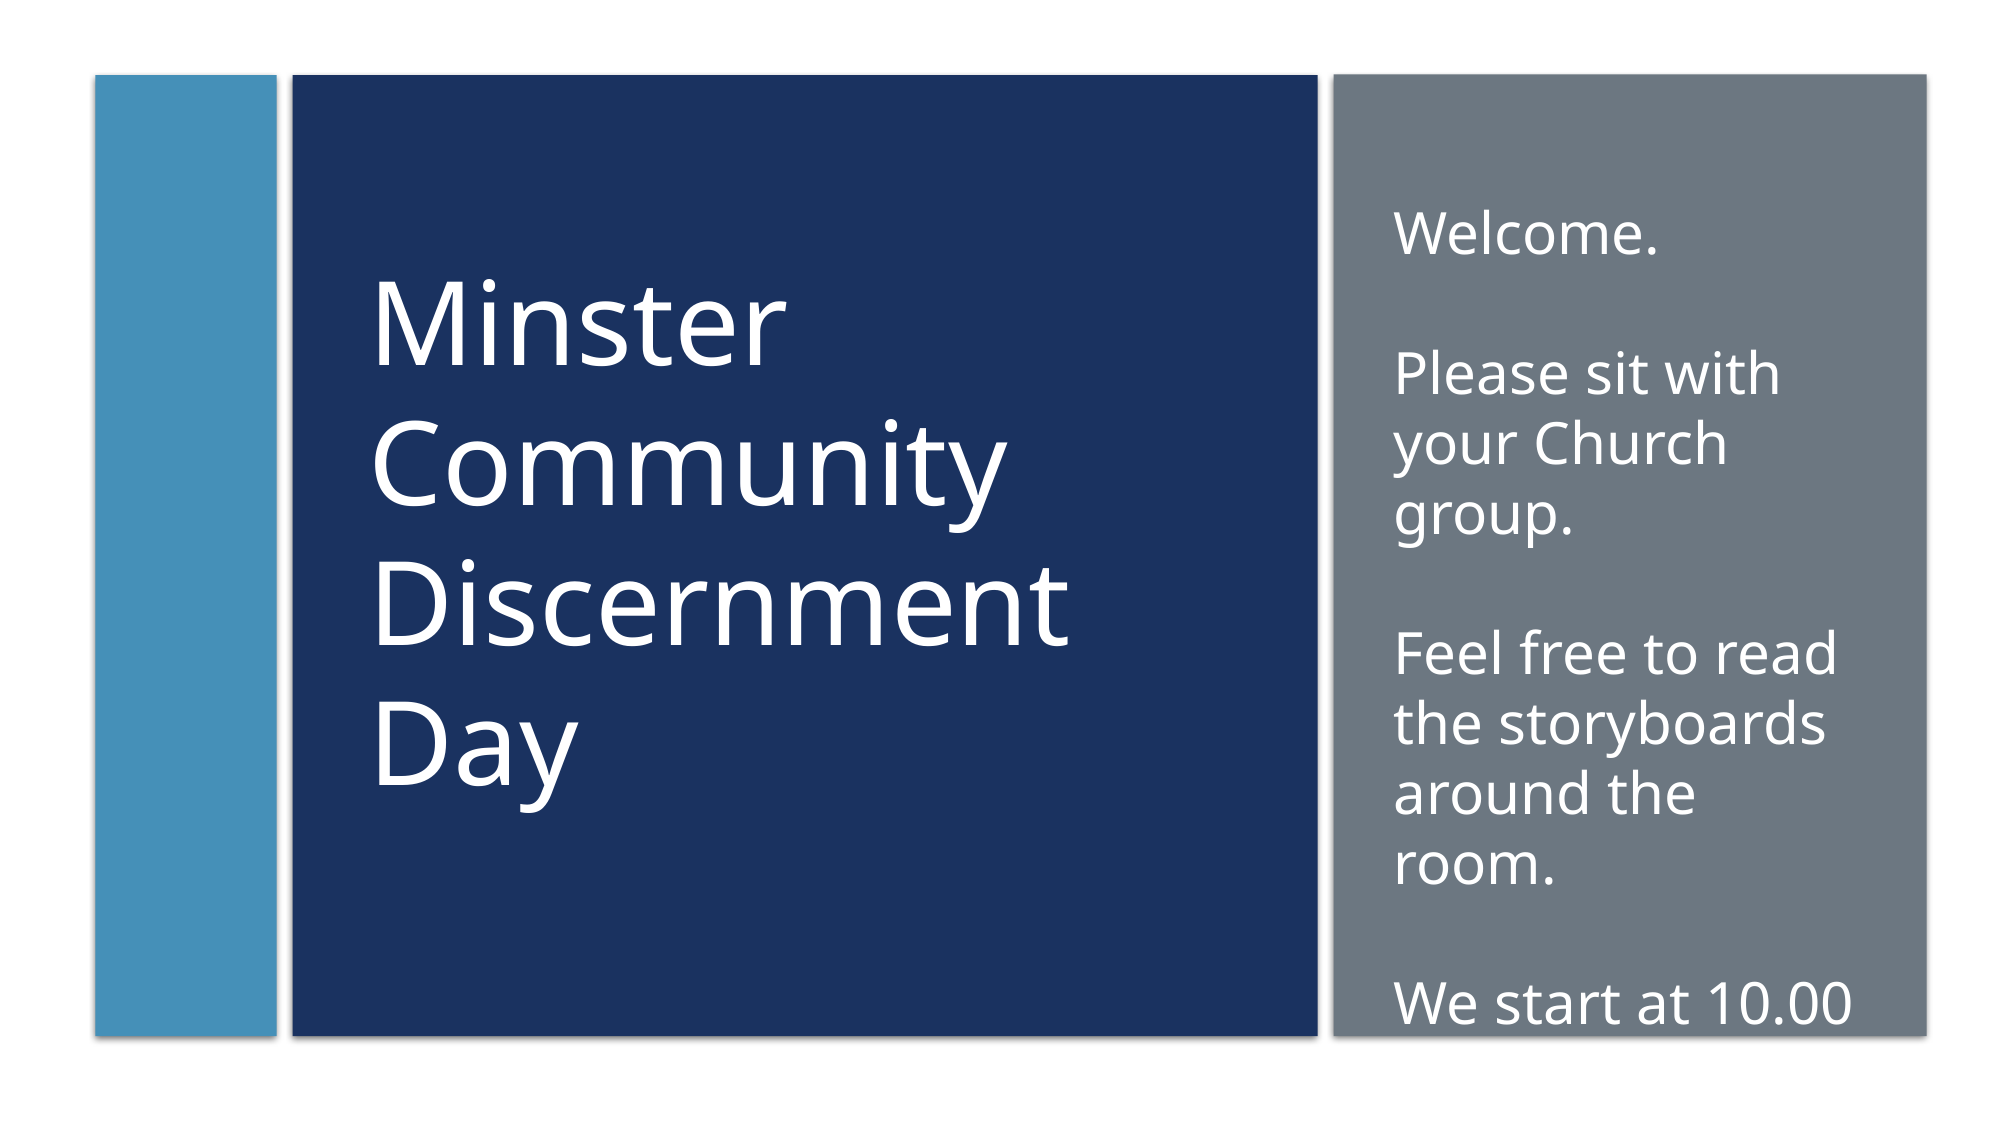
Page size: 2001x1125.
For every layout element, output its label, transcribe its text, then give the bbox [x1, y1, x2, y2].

text_box [1333, 73, 1928, 1037]
text_box [94, 74, 278, 1037]
text_box Welcome. Please sit with your Church group. Feel free to read the storyboards around the room. We start at 10.00 [1378, 189, 1885, 1044]
text_box [292, 74, 1319, 1037]
text_box [0, 0, 2000, 1125]
title Minster Community Discernment Day [353, 139, 1261, 918]
